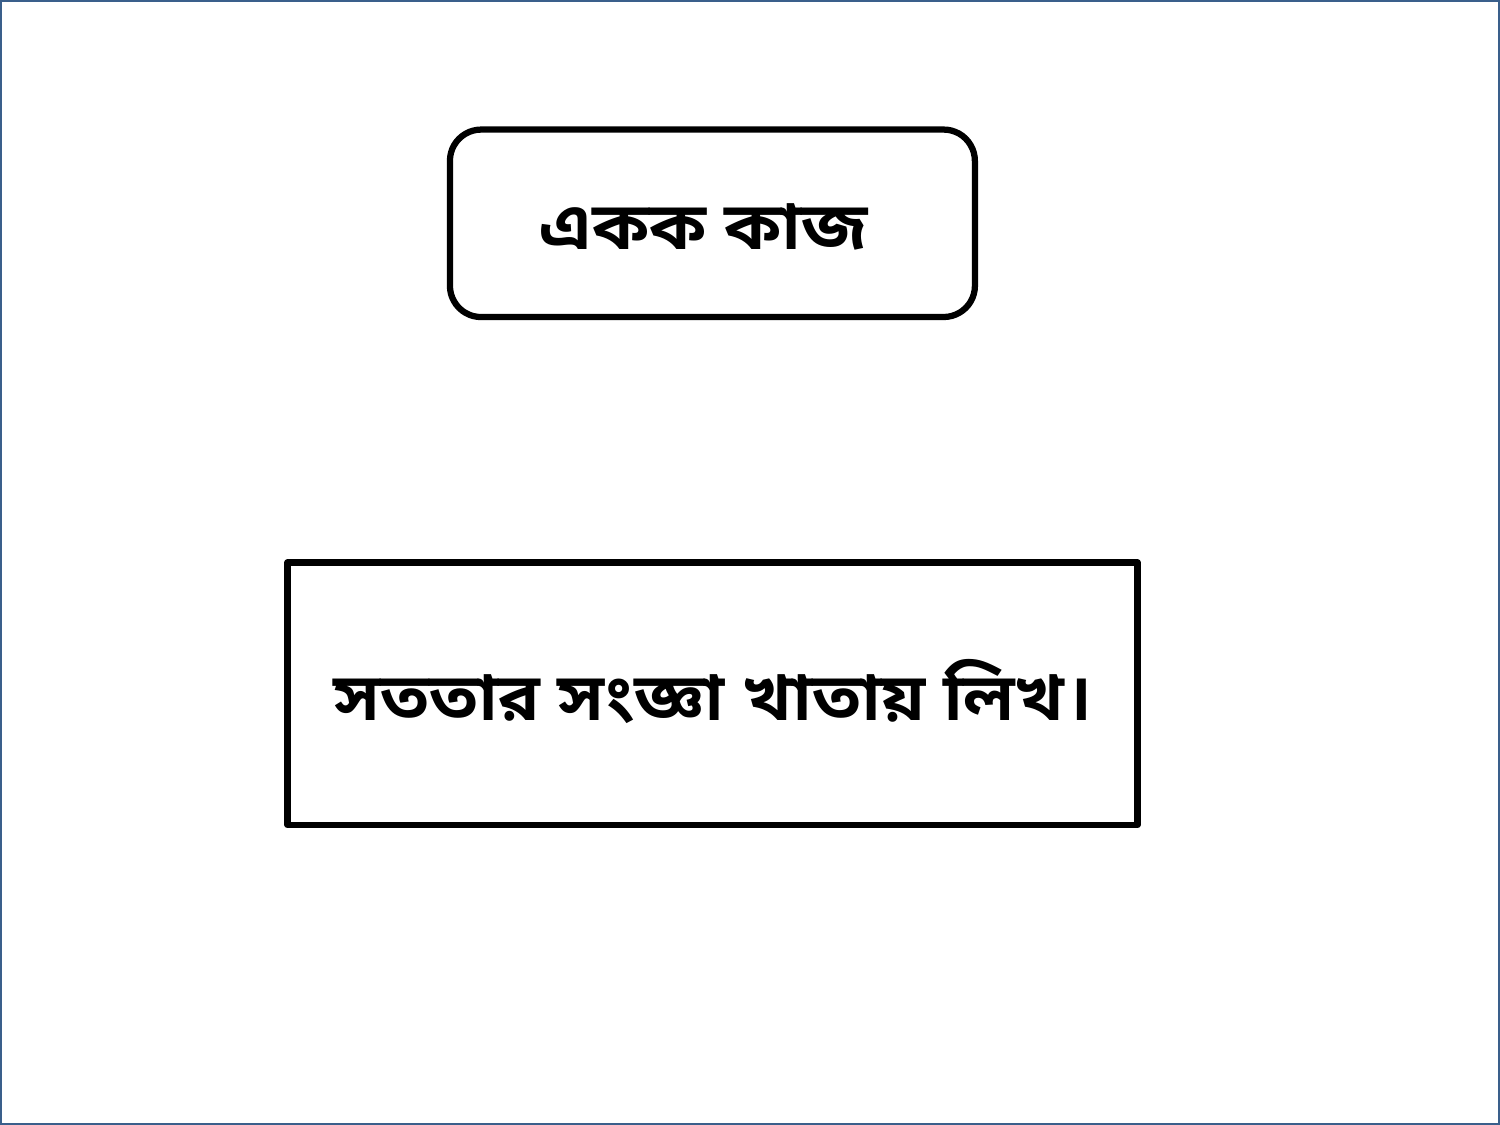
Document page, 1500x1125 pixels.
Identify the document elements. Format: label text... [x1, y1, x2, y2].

text_box সততার সংজ্ঞা খাতায় লিখ। [285, 560, 1139, 827]
text_box একক কাজ [447, 127, 978, 320]
text_box [0, 0, 1500, 1125]
